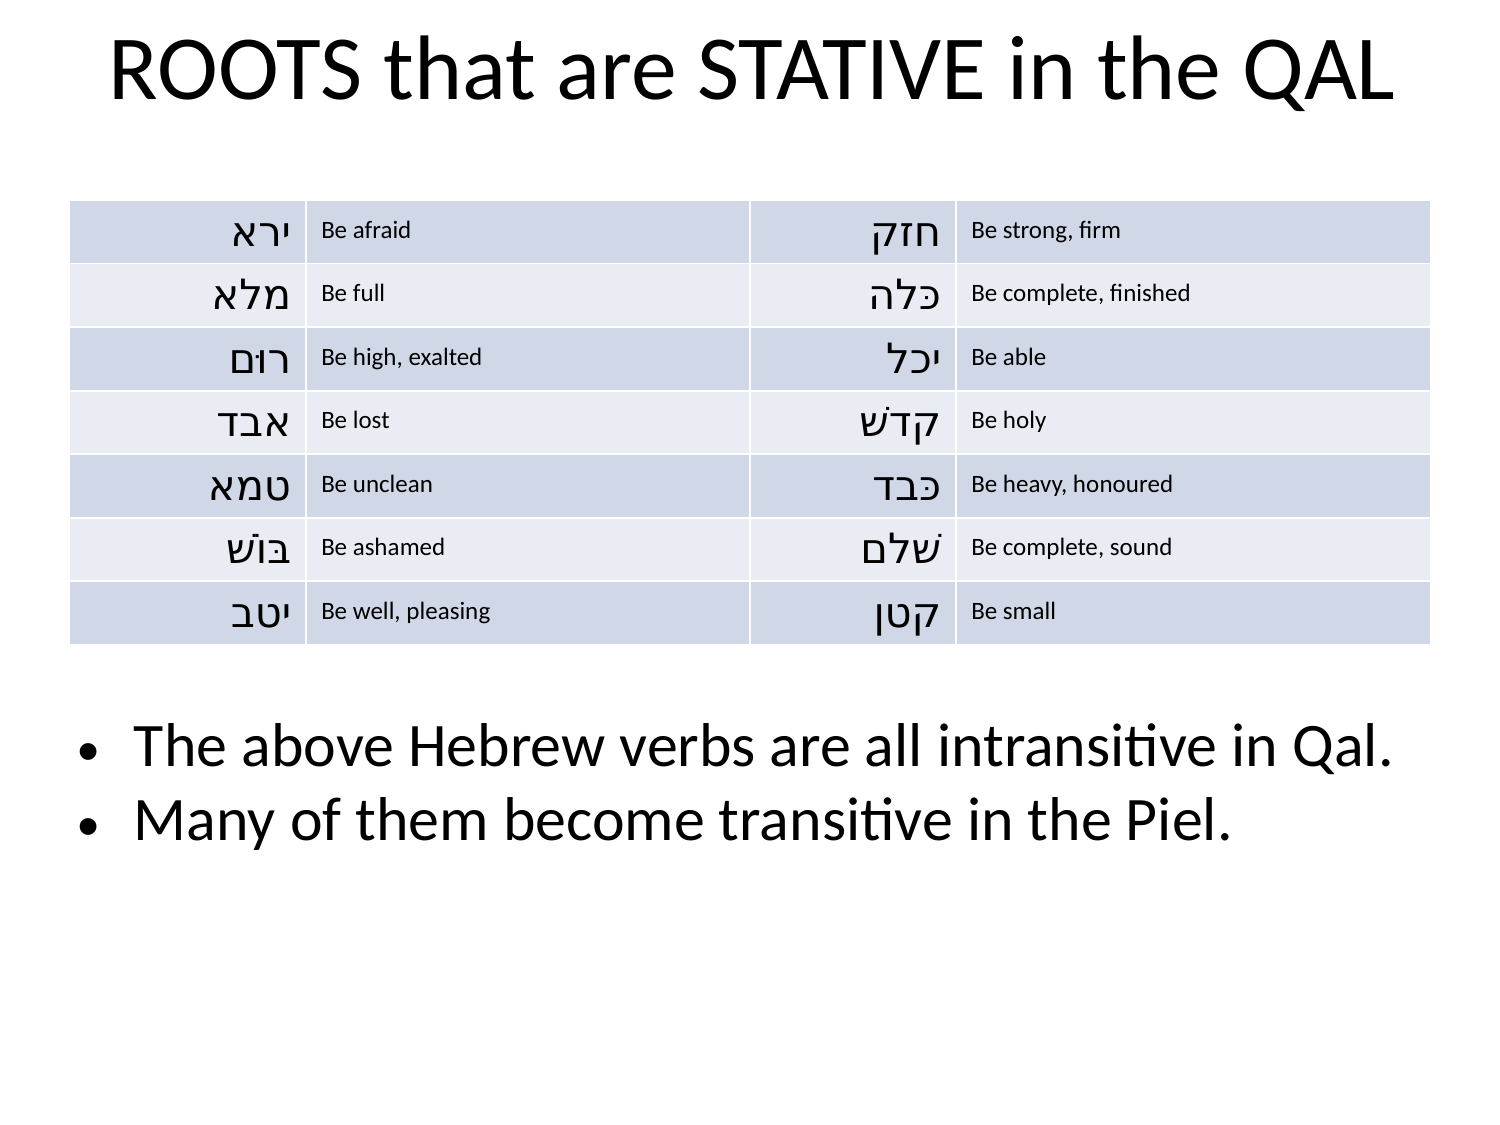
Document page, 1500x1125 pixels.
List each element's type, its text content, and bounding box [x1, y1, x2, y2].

table_cell קטן [751, 582, 955, 644]
table_cell Be complete, sound [957, 519, 1430, 580]
list The above Hebrew verbs are all intransitive in Qal. Many of them become transitive in the Piel. [62, 712, 1500, 913]
table_cell Be full [307, 264, 749, 326]
table_cell Be complete, finished [957, 264, 1430, 326]
table_cell Be small [957, 582, 1430, 644]
table_cell Be high, exalted [307, 328, 749, 390]
table_cell Be holy [957, 392, 1430, 453]
table_cell טמא [70, 455, 305, 517]
table_header חזק [751, 201, 955, 263]
table_cell קדשׁ [751, 392, 955, 453]
title ROOTS that are STATIVE in the QAL [78, 0, 1429, 125]
table_cell יכל [751, 328, 955, 390]
table_cell Be unclean [307, 455, 749, 517]
table_cell Be able [957, 328, 1430, 390]
table_cell Be lost [307, 392, 749, 453]
table_cell שׁלם [751, 519, 955, 580]
table_cell Be heavy, honoured [957, 455, 1430, 517]
table_cell מלא [70, 264, 305, 326]
table_cell Be ashamed [307, 519, 749, 580]
table_cell Be well, pleasing [307, 582, 749, 644]
table_cell אבד [70, 392, 305, 453]
table_header ירא [70, 201, 305, 263]
table_cell רוּם [70, 328, 305, 390]
table_cell כּבד [751, 455, 955, 517]
table_cell יטב [70, 582, 305, 644]
table_header Be afraid [307, 201, 749, 263]
table_cell כּלה [751, 264, 955, 326]
table_header Be strong, firm [957, 201, 1430, 263]
table_cell בּוֹשׁ [70, 519, 305, 580]
